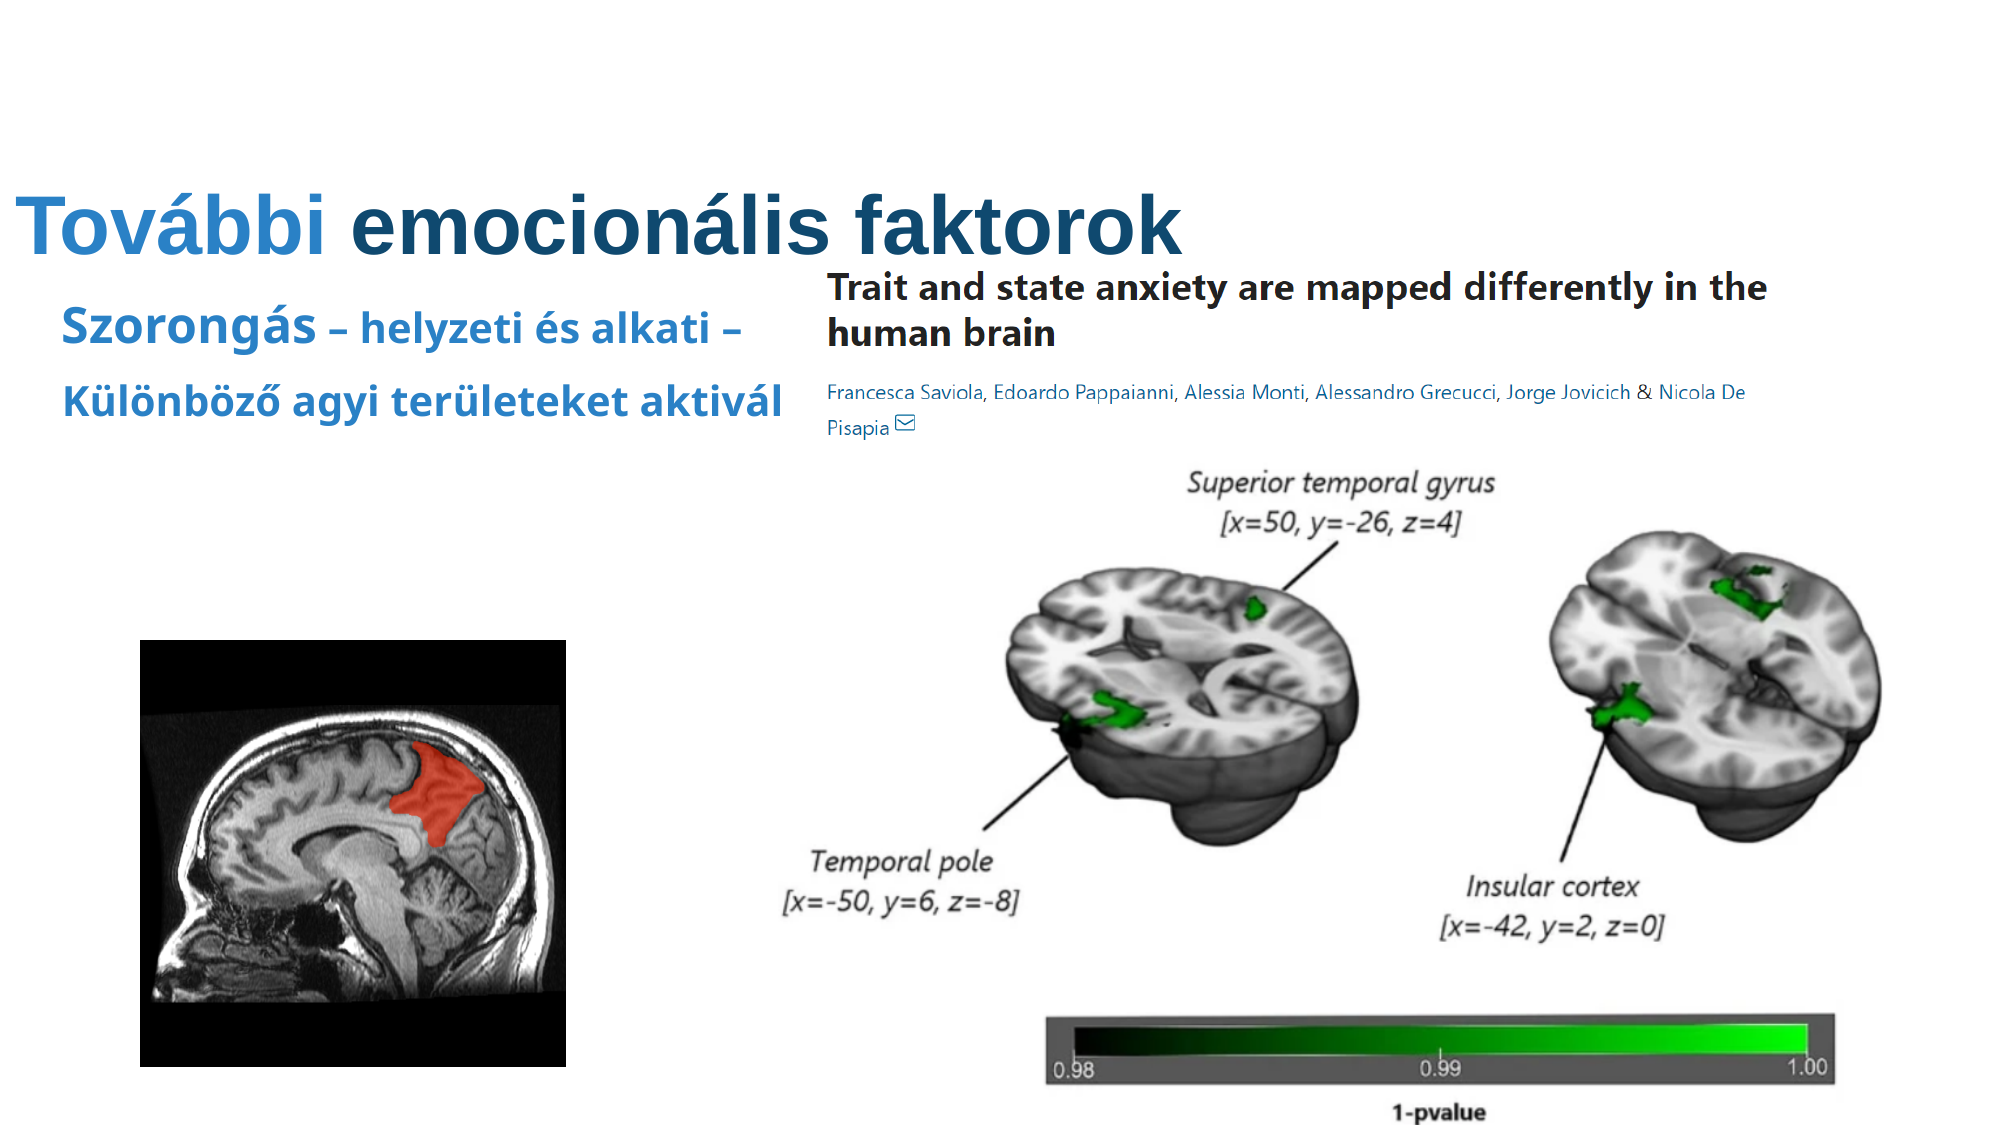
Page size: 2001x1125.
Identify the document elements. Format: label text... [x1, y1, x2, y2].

list További emocionális faktorok Szorongás – helyzeti és alkati – Különböző agyi területeket aktivál [0, 179, 1458, 984]
picture [766, 269, 1913, 1125]
picture [140, 640, 566, 1067]
